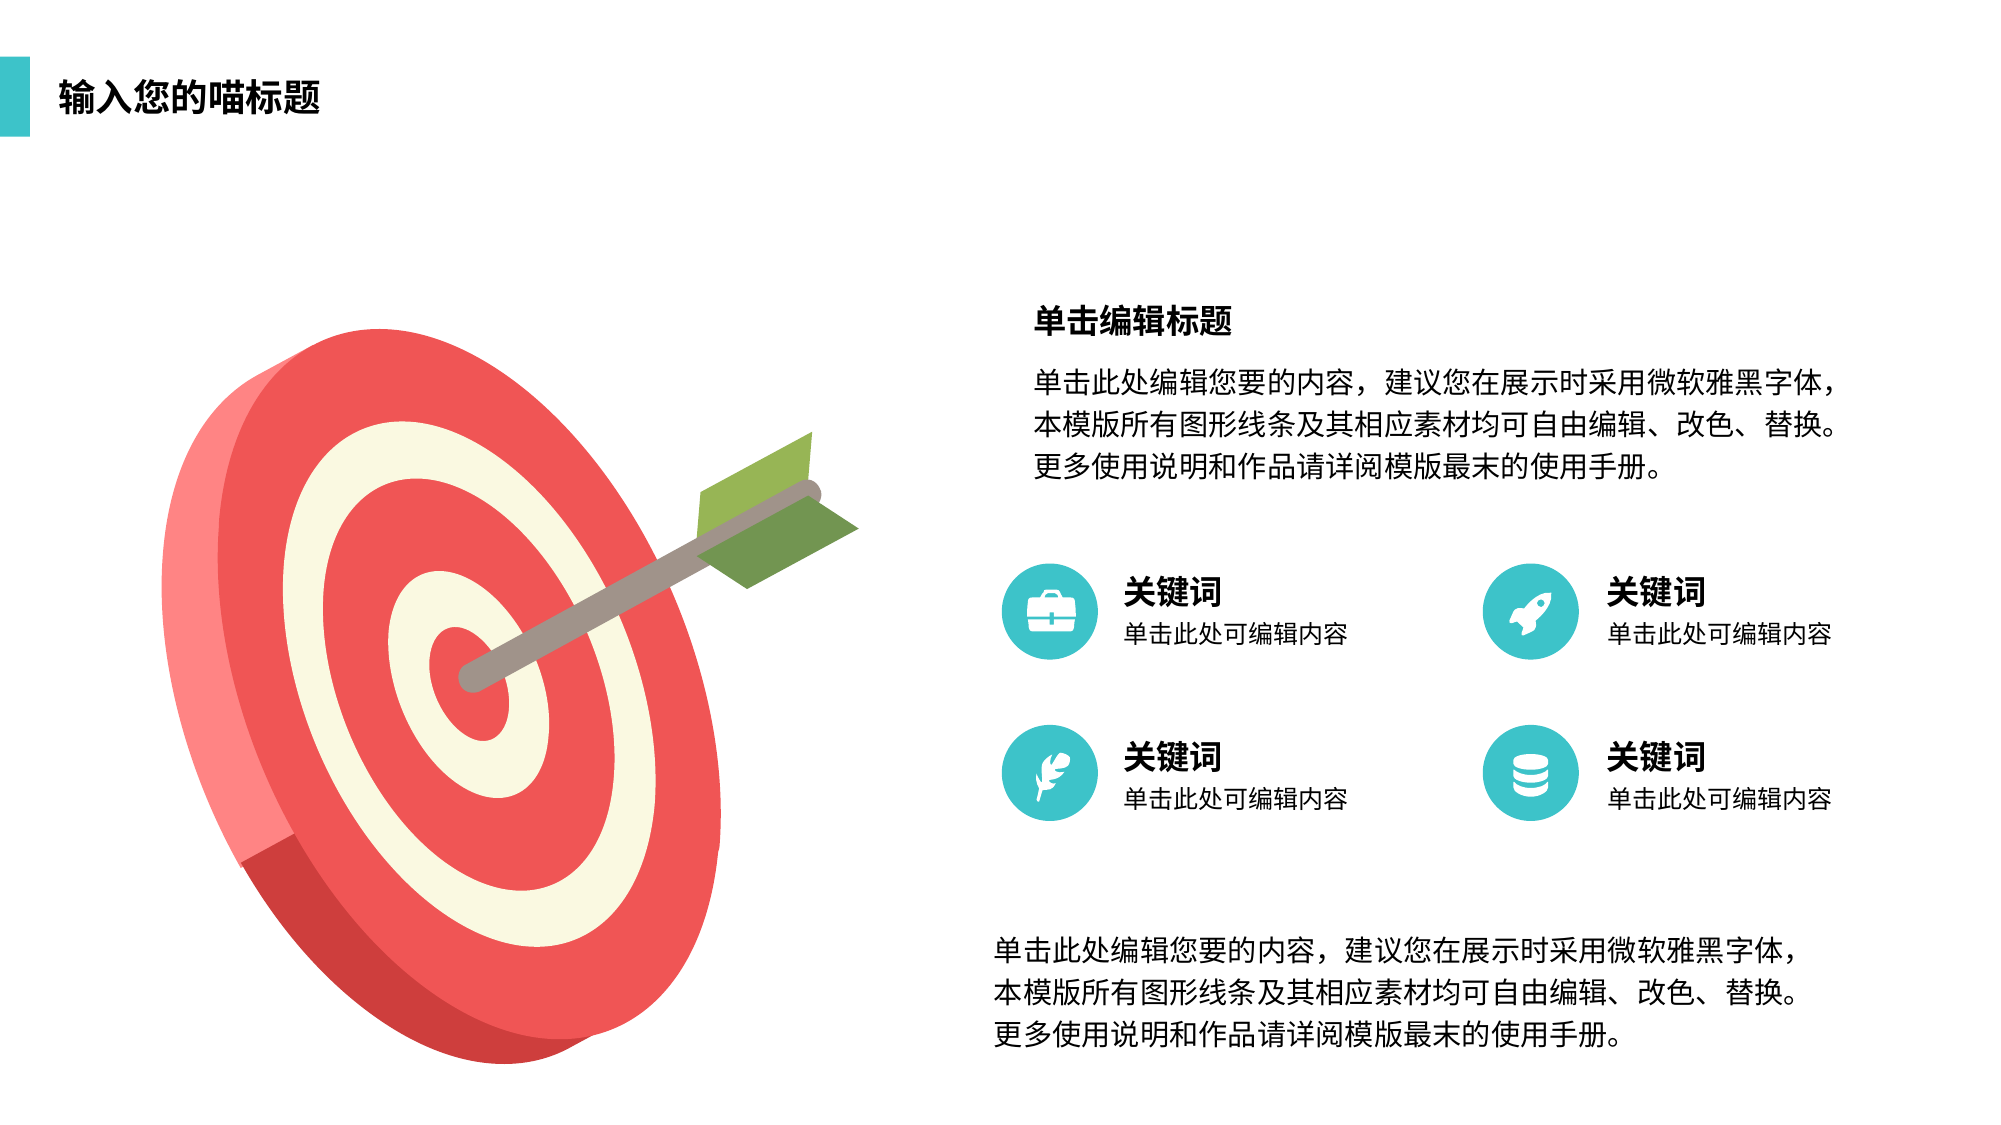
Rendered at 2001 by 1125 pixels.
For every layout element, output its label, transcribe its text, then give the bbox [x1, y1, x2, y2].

text_box 关键词 [1123, 736, 1264, 777]
text_box [696, 431, 813, 537]
text_box 关键词 [1606, 571, 1747, 612]
text_box 单击此处编辑您要的内容，建议您在展示时采用微软雅黑字体，本模版所有图形线条及其相应素材均可自由编辑、改色、替换。更多使用说明和作品请详阅模版最末的使用手册。 [1033, 357, 1857, 484]
text_box [388, 571, 550, 798]
text_box [1509, 592, 1552, 636]
text_box [1000, 562, 1099, 661]
text_box [161, 349, 304, 868]
text_box [1000, 723, 1099, 823]
text_box [696, 495, 859, 590]
text_box [217, 328, 721, 1040]
text_box [1027, 619, 1075, 632]
text_box 输入您的喵标题 [43, 66, 389, 127]
text_box 关键词 [1123, 571, 1264, 612]
text_box [458, 479, 822, 693]
text_box [1036, 752, 1071, 802]
text_box 单击编辑标题 [1033, 299, 1485, 340]
text_box 单击此处可编辑内容 [1123, 783, 1408, 814]
text_box [1513, 781, 1549, 797]
text_box [1027, 589, 1076, 617]
text_box 单击此处可编辑内容 [1607, 618, 1891, 649]
text_box 单击此处可编辑内容 [1123, 618, 1408, 649]
text_box [282, 421, 656, 947]
text_box [1481, 723, 1580, 823]
text_box [240, 833, 590, 1065]
text_box [1513, 769, 1549, 783]
text_box 单击此处可编辑内容 [1607, 783, 1891, 814]
text_box 关键词 [1606, 736, 1747, 777]
text_box [1513, 754, 1549, 770]
text_box 单击此处编辑您要的内容，建议您在展示时采用微软雅黑字体，本模版所有图形线条及其相应素材均可自由编辑、改色、替换。更多使用说明和作品请详阅模版最末的使用手册。 [993, 925, 1829, 1052]
text_box [0, 56, 31, 138]
text_box [1481, 562, 1580, 661]
